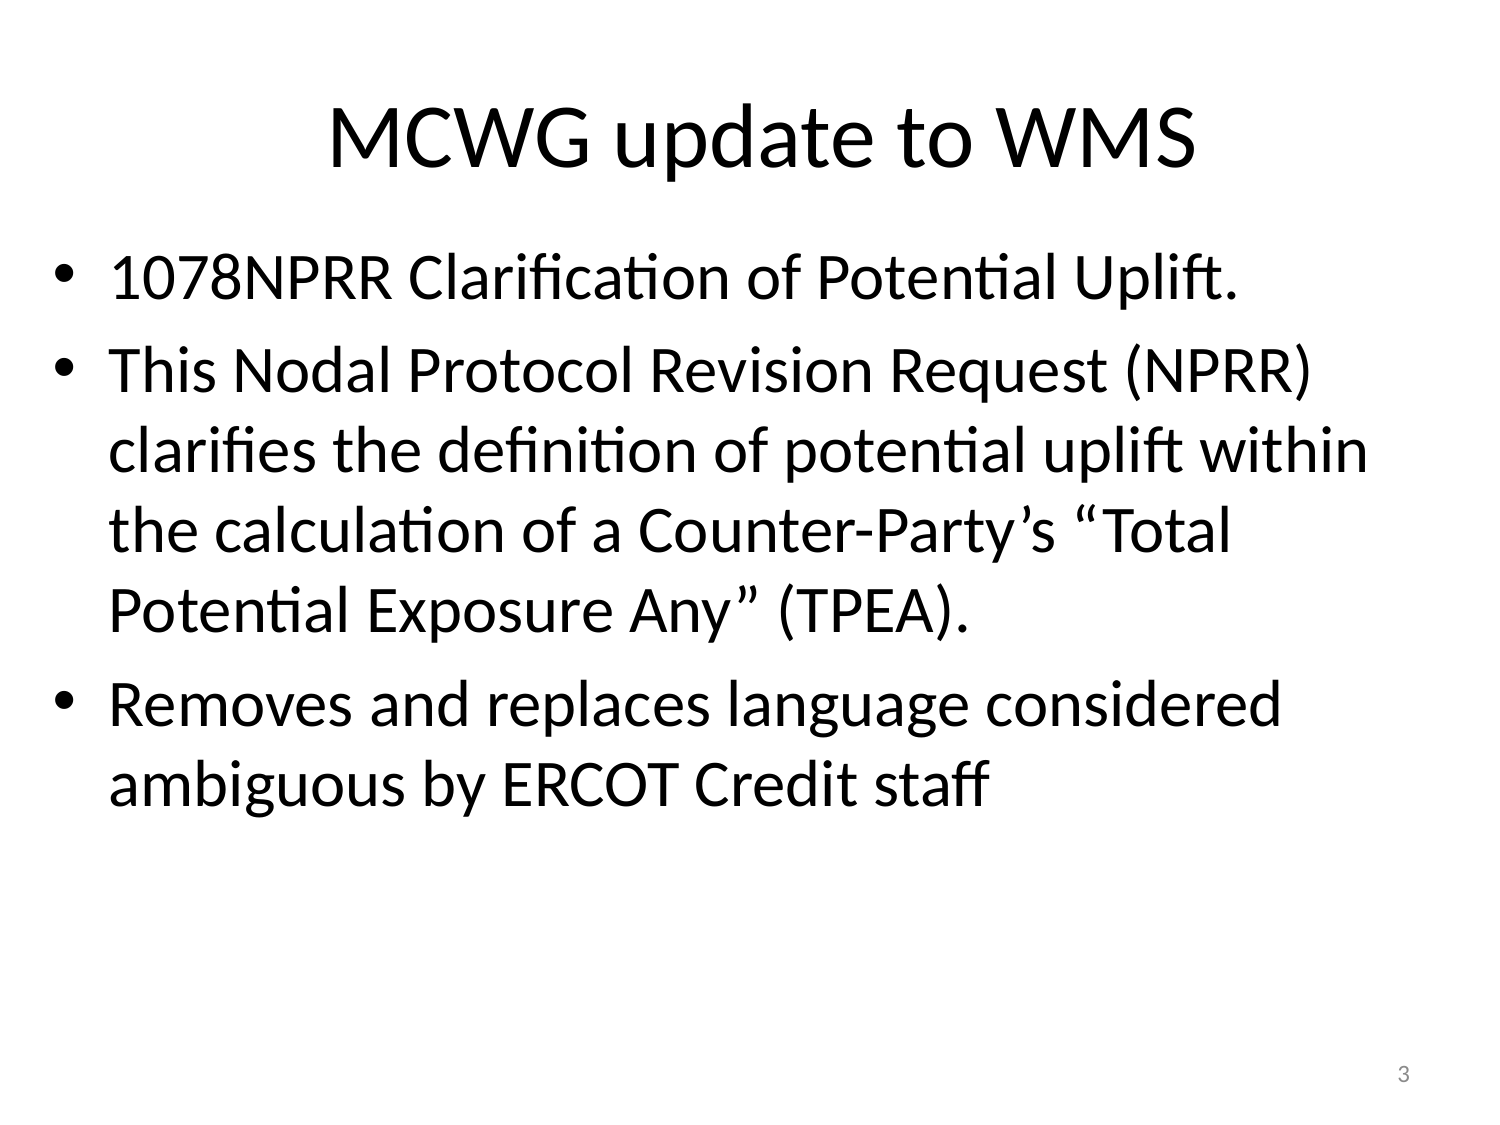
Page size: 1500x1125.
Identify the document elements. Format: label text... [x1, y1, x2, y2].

list 1078NPRR Clarification of Potential Uplift. This Nodal Protocol Revision Request (NPRR) clarifies the definition of potential uplift within the calculation of a Counter-Party’s “Total Potential Exposure Any” (TPEA). Removes and replaces language considered ambiguous by ERCOT Credit staff [37, 224, 1475, 1103]
slide_number 3 [1074, 1042, 1425, 1103]
title MCWG update to WMS [87, 62, 1438, 200]
